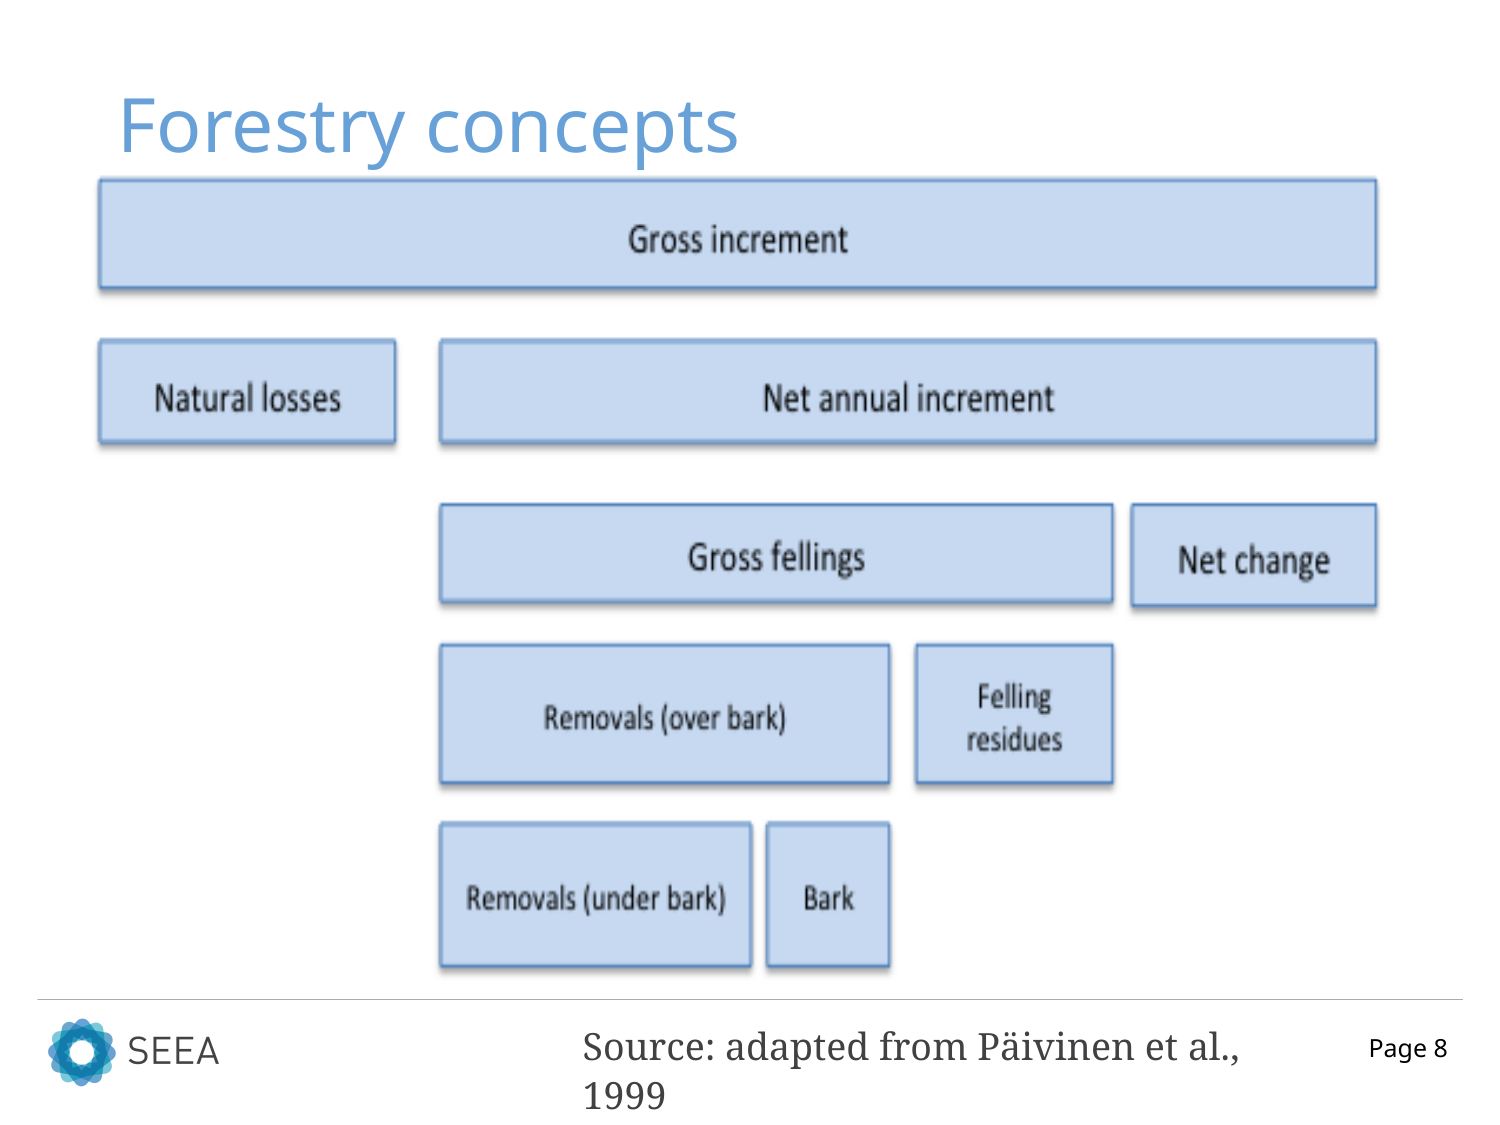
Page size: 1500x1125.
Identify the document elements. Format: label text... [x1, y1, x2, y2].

title Forestry concepts [103, 79, 1229, 174]
list Source: adapted from Päivinen et al., 1999 [567, 1011, 1309, 1125]
slide_number Page 8 [1125, 1024, 1463, 1085]
picture [0, 0, 1500, 1125]
